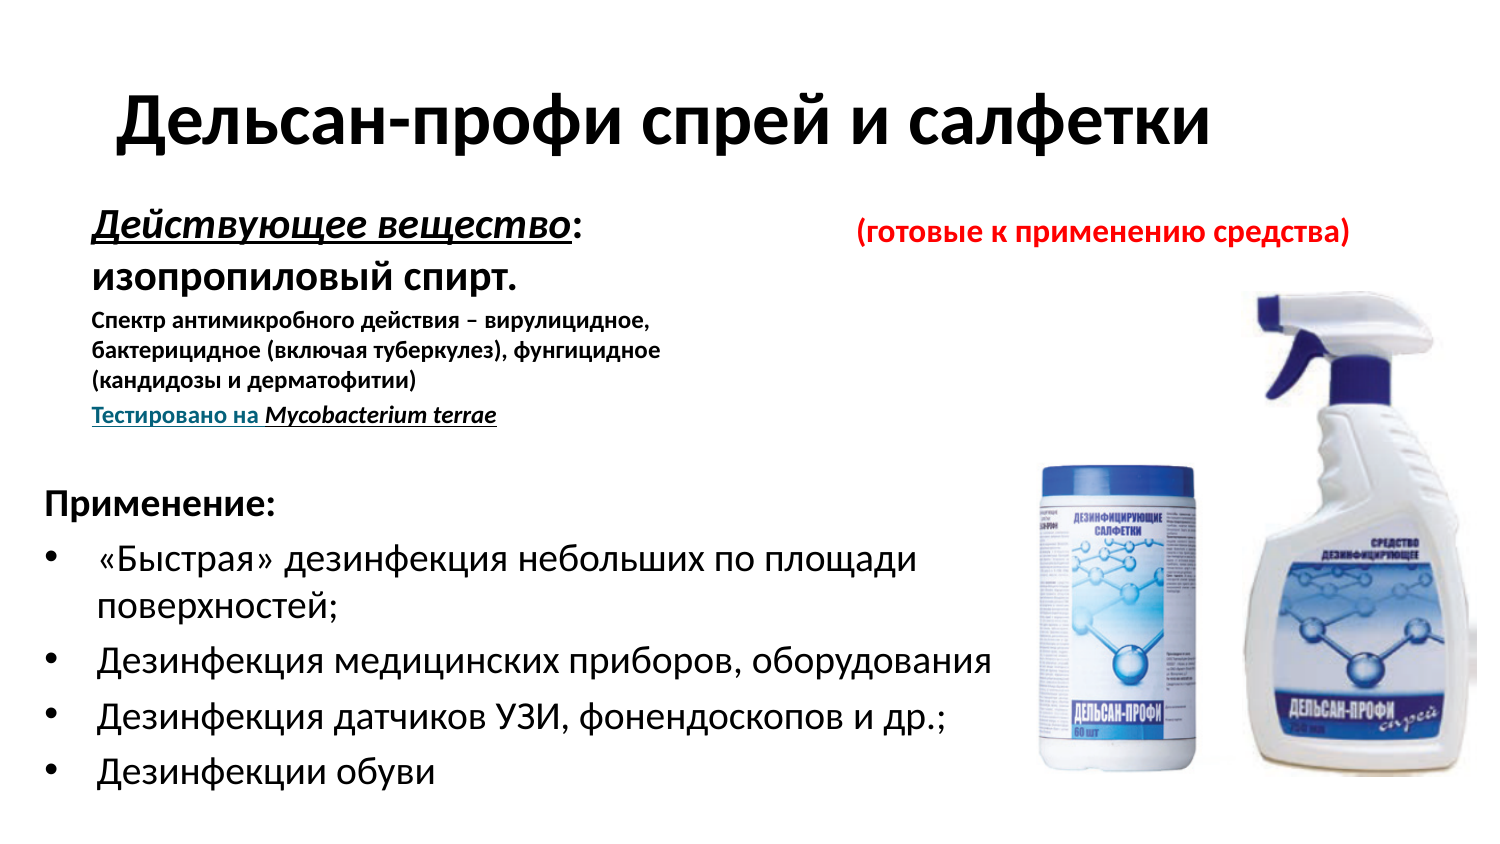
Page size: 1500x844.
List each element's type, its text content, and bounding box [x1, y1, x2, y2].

title Дельсан-профи спрей и салфетки [76, 43, 1270, 186]
list Действующее вещество: изопропиловый спирт. Спектр антимикробного действия – вирулицидное, бактерицидное (включая туберкулез), фунгицидное (кандидозы и дерматофитии) Тестировано на Mycobacterium terrae [76, 185, 774, 437]
picture [995, 291, 1477, 788]
list (готовые к применению средства) [841, 197, 1397, 257]
list Применение: «Быстрая» дезинфекция небольших по площади поверхностей; Дезинфекция медицинских приборов, оборудования; Дезинфекция датчиков УЗИ, фонендоскопов и др.; Дезинфекции обуви [29, 469, 1022, 816]
